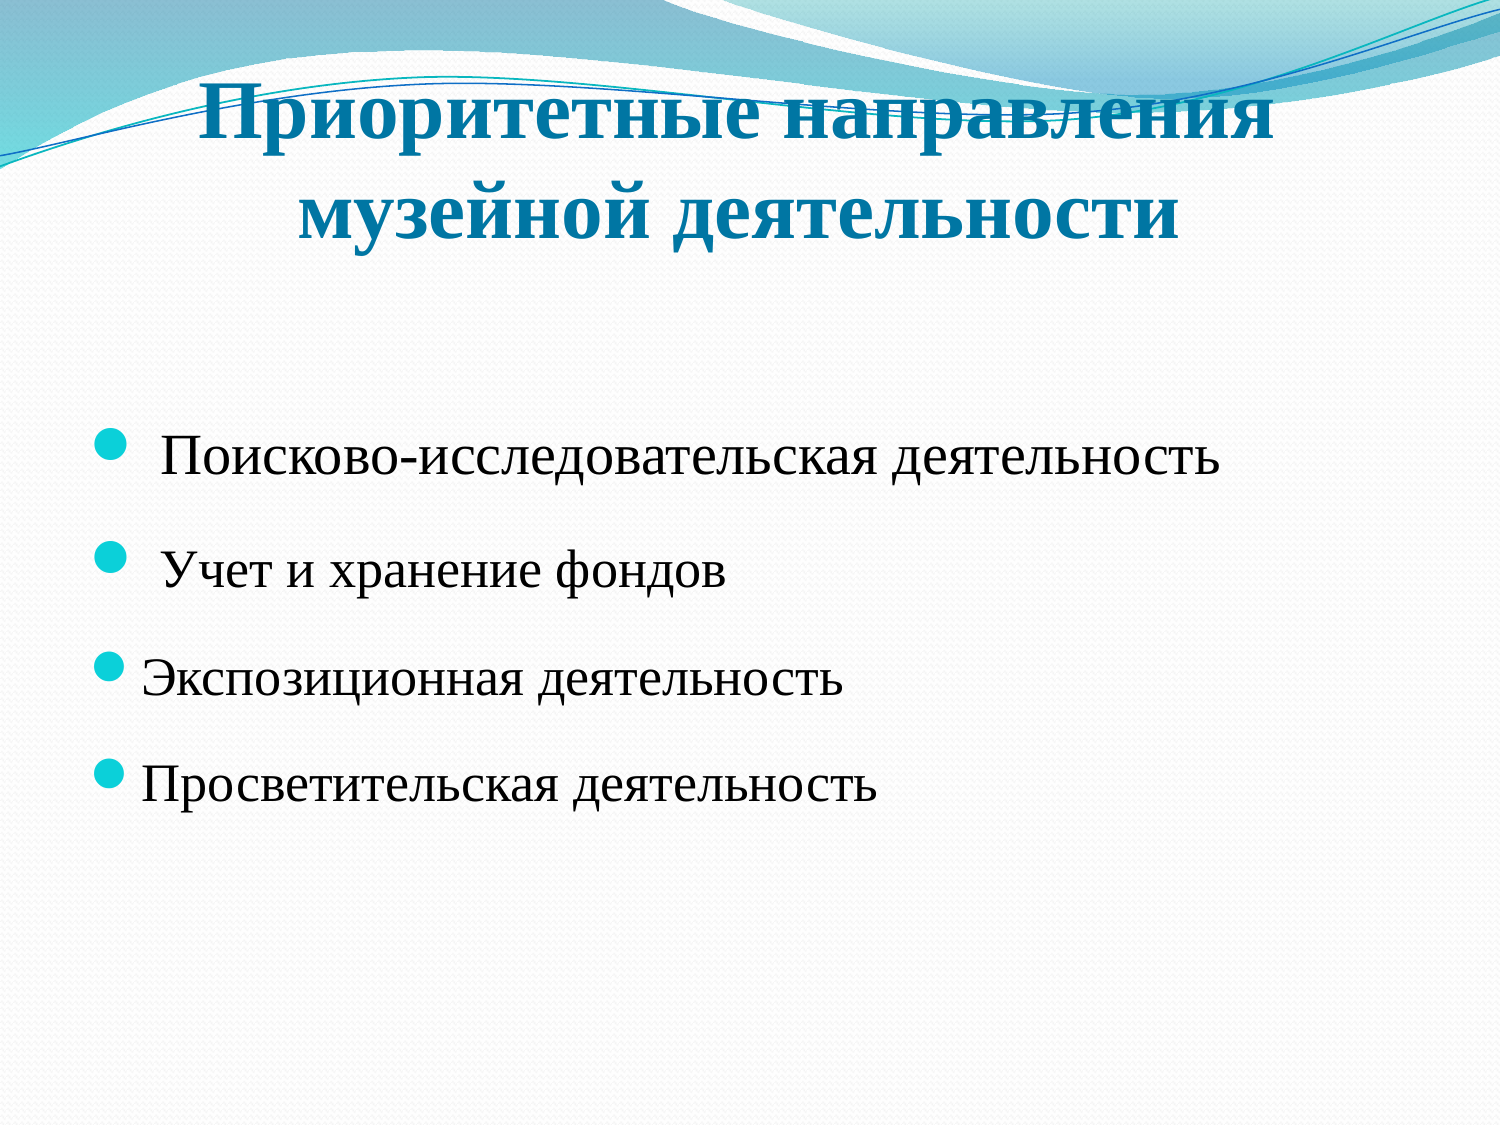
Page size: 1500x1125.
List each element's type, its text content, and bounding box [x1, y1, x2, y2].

list Поисково-исследовательская деятельность Учет и хранение фондов Экспозиционная деятельность Просветительская деятельность [75, 317, 1425, 1038]
title Приоритетные направления музейной деятельности [53, 66, 1425, 256]
